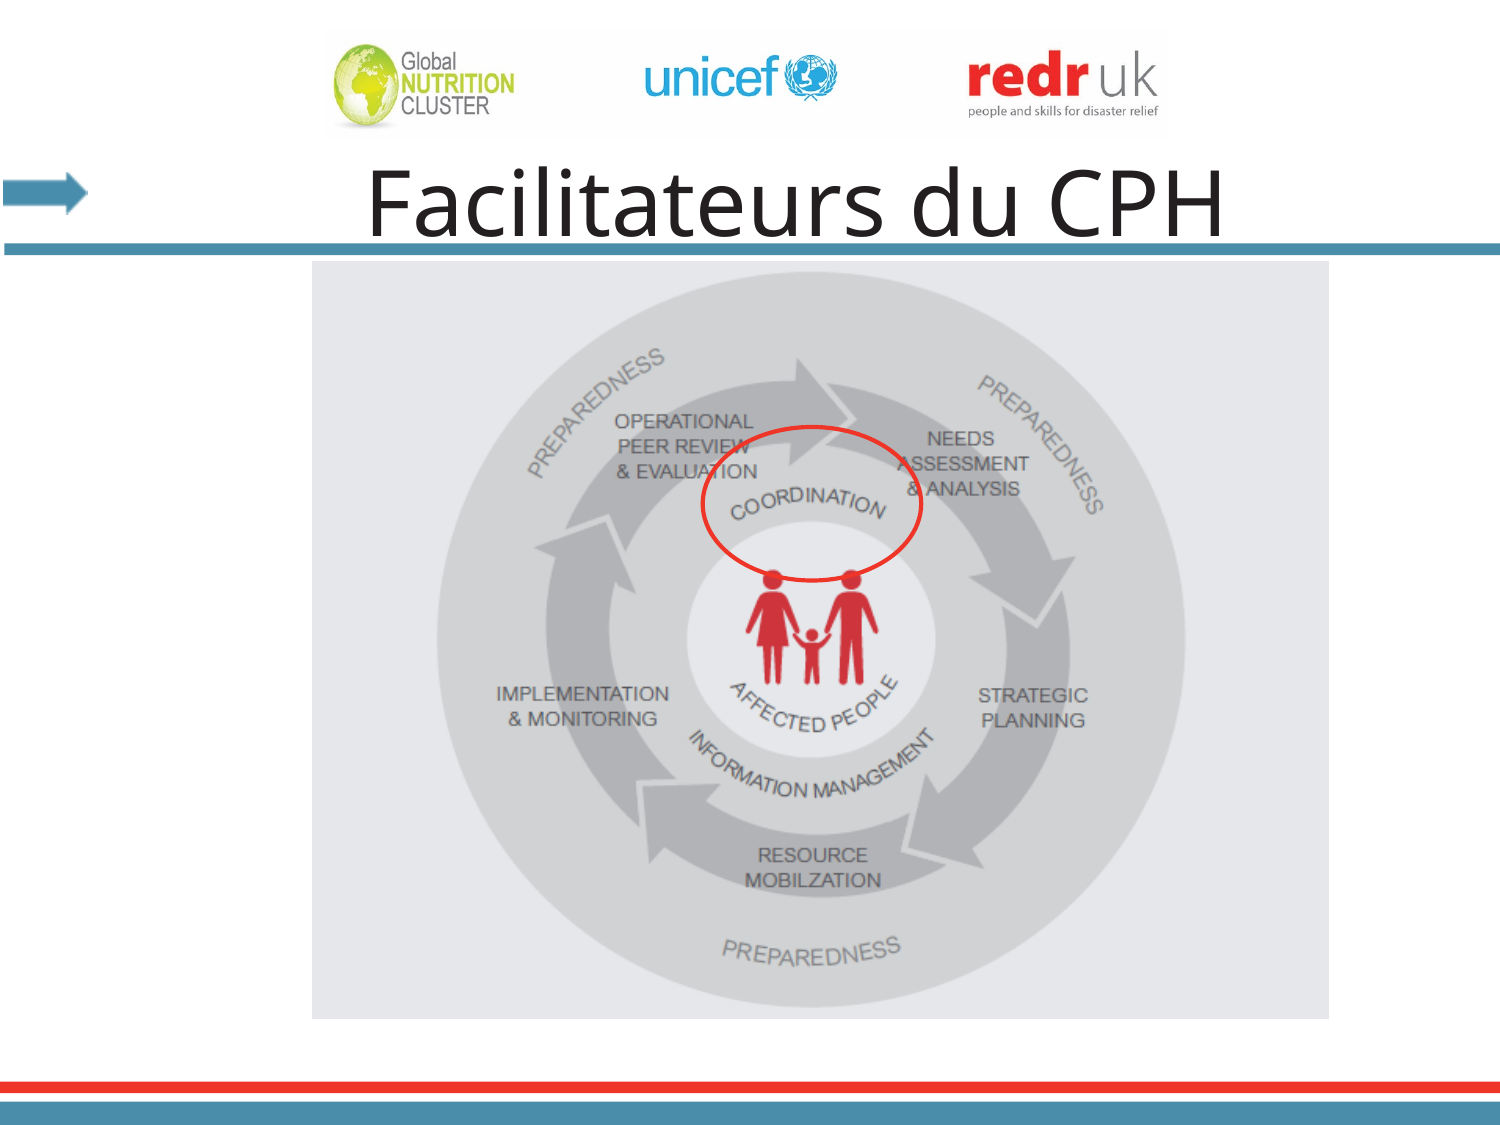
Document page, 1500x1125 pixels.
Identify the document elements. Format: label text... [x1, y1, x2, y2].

picture [312, 260, 1329, 1020]
picture [324, 30, 1169, 137]
title Facilitateurs du CPH [289, 137, 1305, 233]
picture [3, 172, 88, 215]
